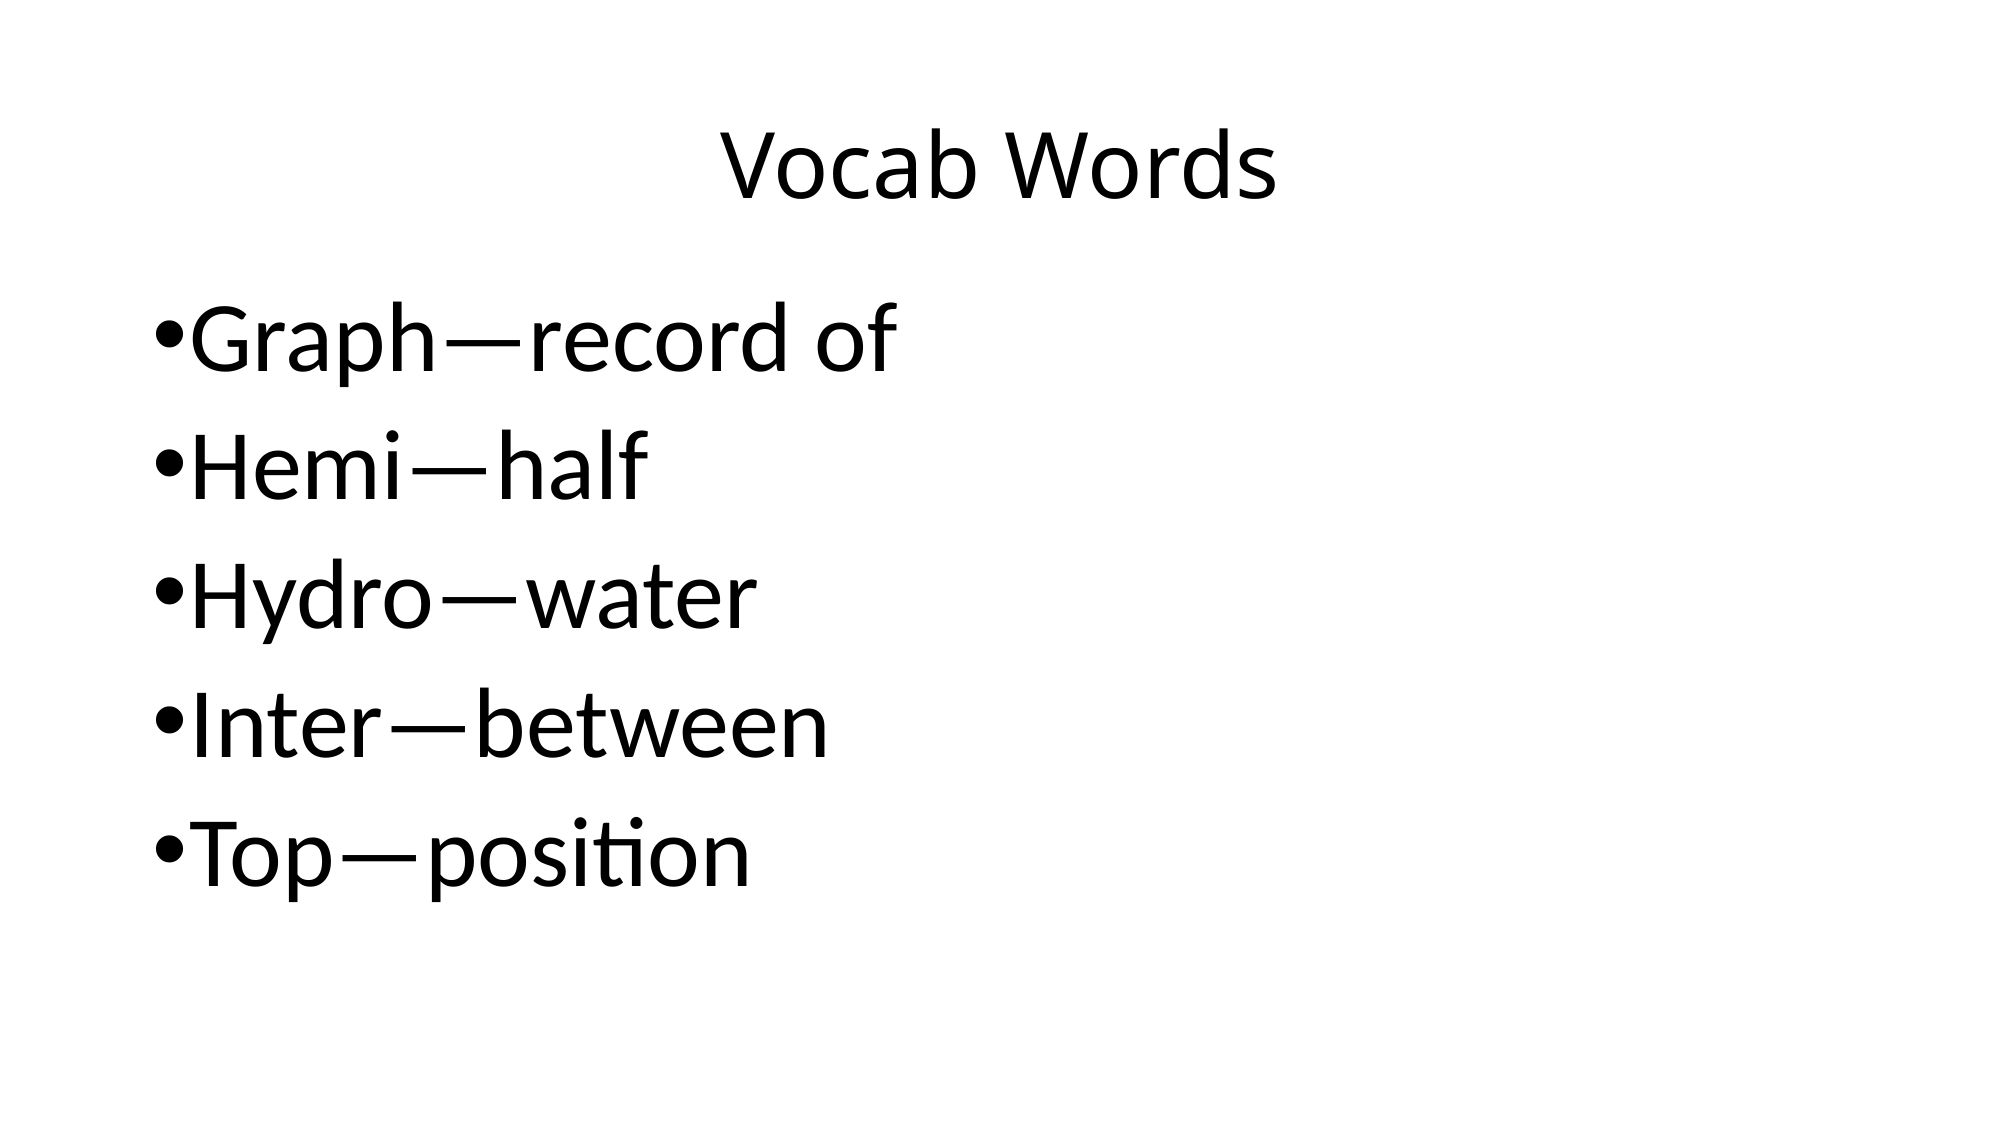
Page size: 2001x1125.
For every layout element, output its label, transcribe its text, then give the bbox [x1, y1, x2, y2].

list Graph—record of Hemi—half Hydro—water Inter—between Top—position [137, 277, 1863, 992]
title Vocab Words [137, 59, 1863, 277]
